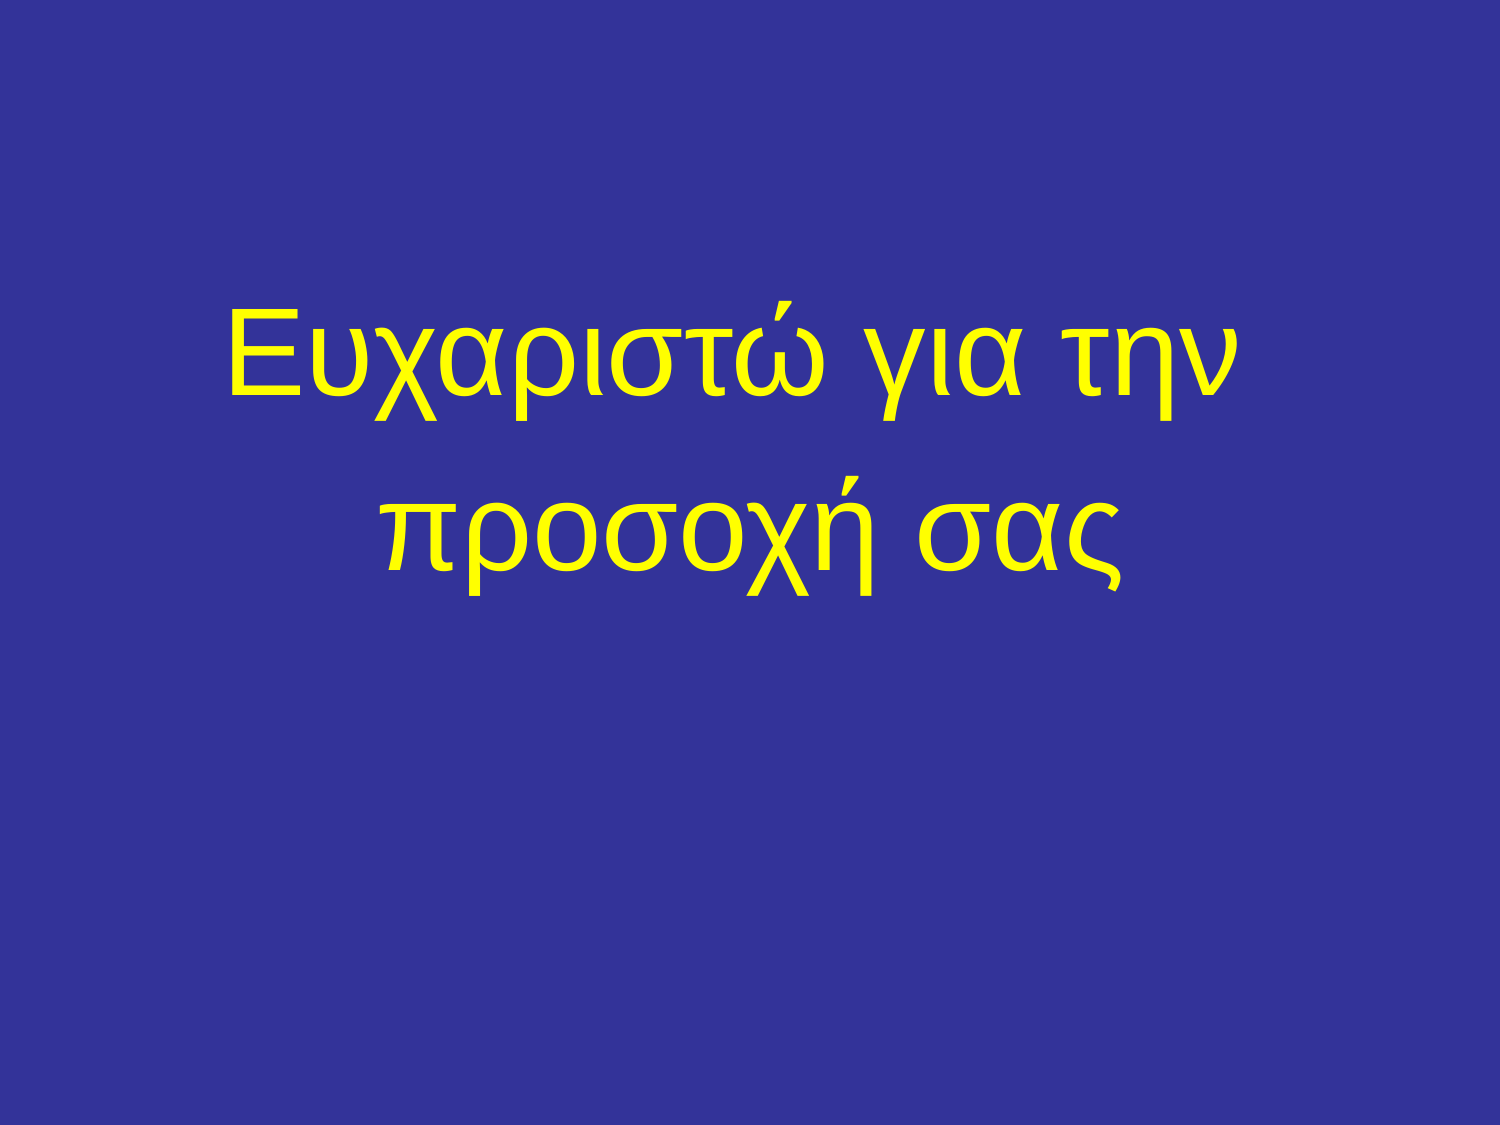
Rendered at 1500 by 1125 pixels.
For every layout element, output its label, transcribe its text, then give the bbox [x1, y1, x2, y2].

list Ευχαριστώ για την προσοχή σας [75, 262, 1425, 1005]
